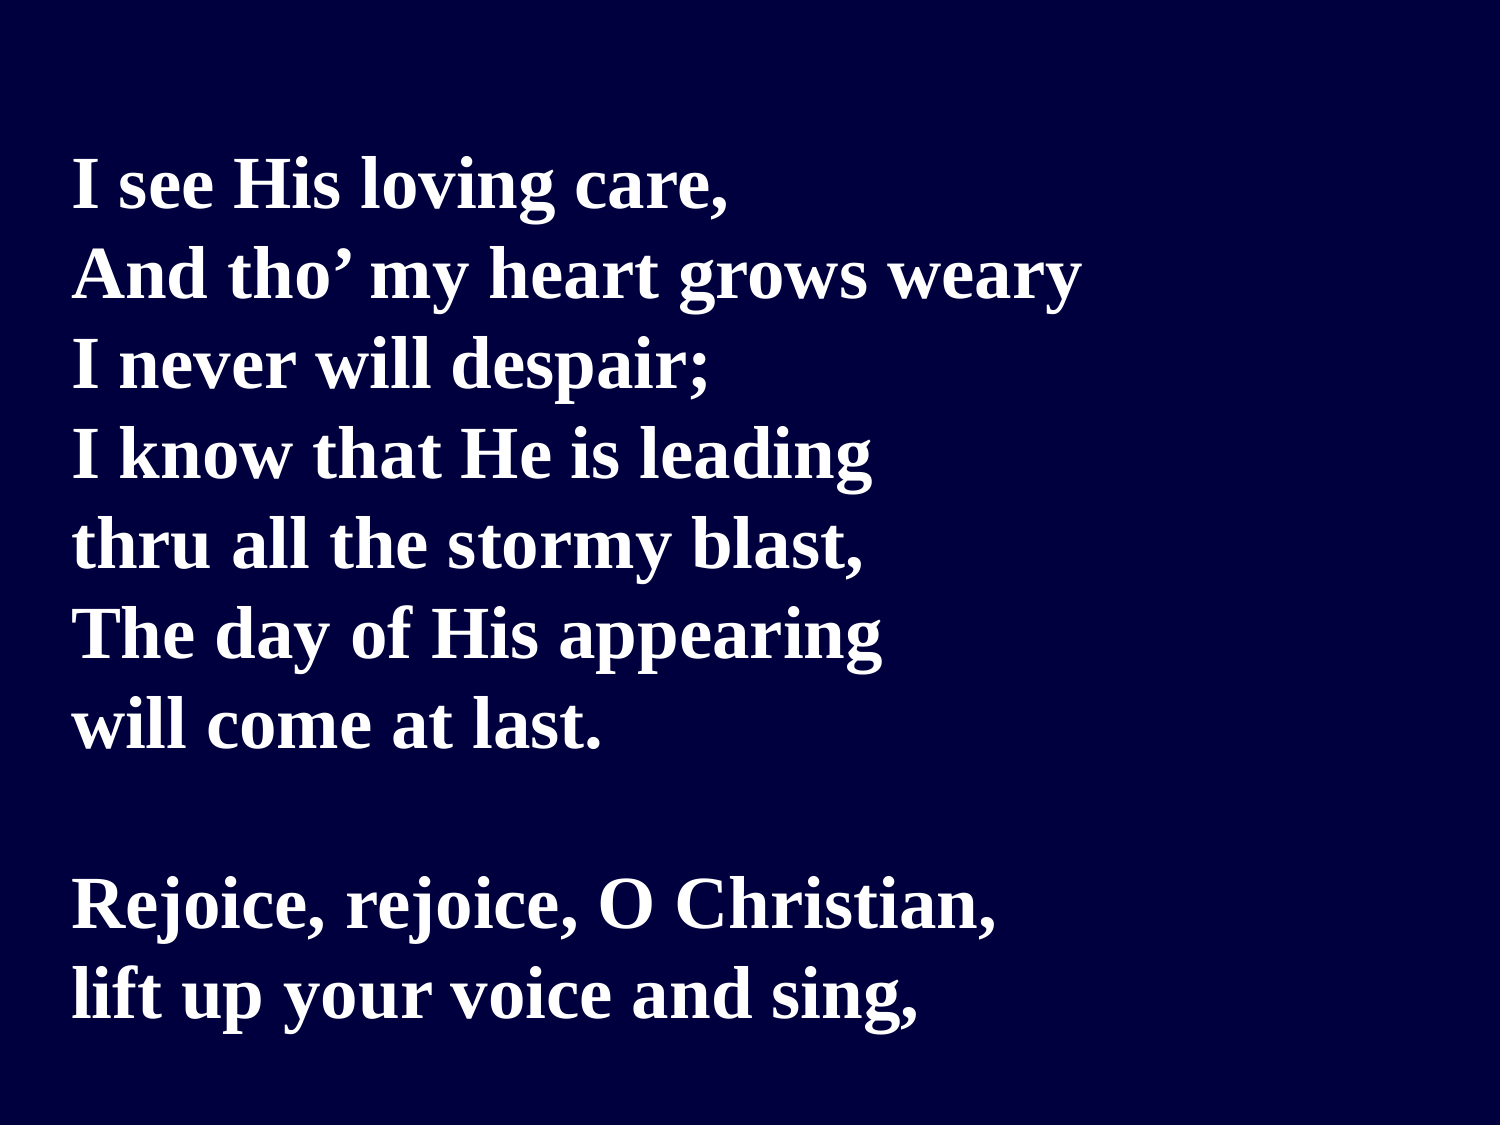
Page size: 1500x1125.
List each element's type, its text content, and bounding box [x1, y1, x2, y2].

text_box I see His loving care, And tho’ my heart grows weary I never will despair; I know that He is leading thru all the stormy blast, The day of His appearing will come at last. Rejoice, rejoice, O Christian, lift up your voice and sing, [37, 24, 1450, 1041]
